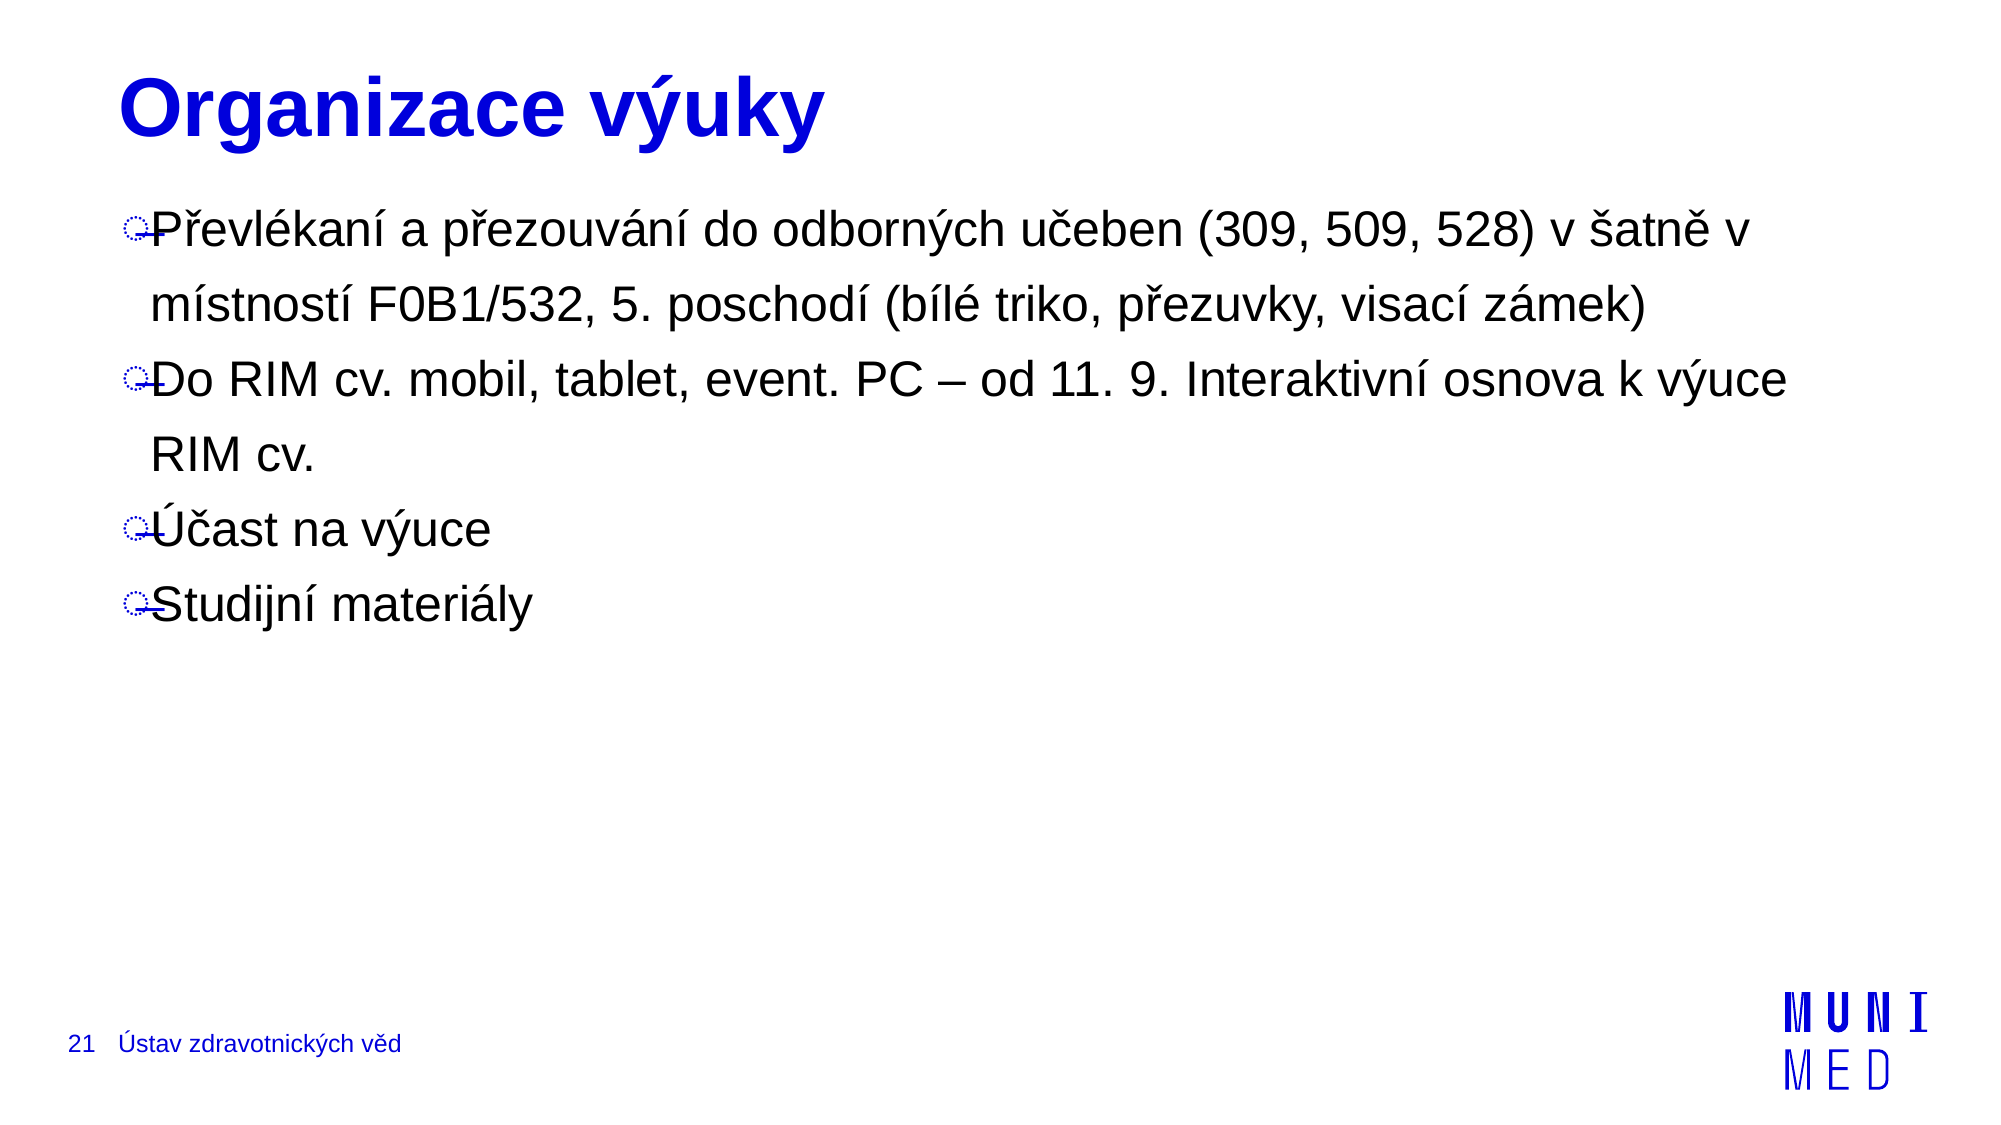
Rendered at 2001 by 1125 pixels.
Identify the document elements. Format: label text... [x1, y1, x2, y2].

slide_number 21 [67, 1021, 110, 1063]
title Organizace výuky [118, 69, 1883, 144]
list Převlékaní a přezouvání do odborných učeben (309, 509, 528) v šatně v místností F0B1/532, 5. poschodí (bílé triko, přezuvky, visací zámek) Do RIM cv. mobil, tablet, event. PC – od 11. 9. Interaktivní osnova k výuce RIM cv. Účast na výuce Studijní materiály [109, 181, 1874, 861]
footer Ústav zdravotnických věd [118, 1021, 1418, 1063]
